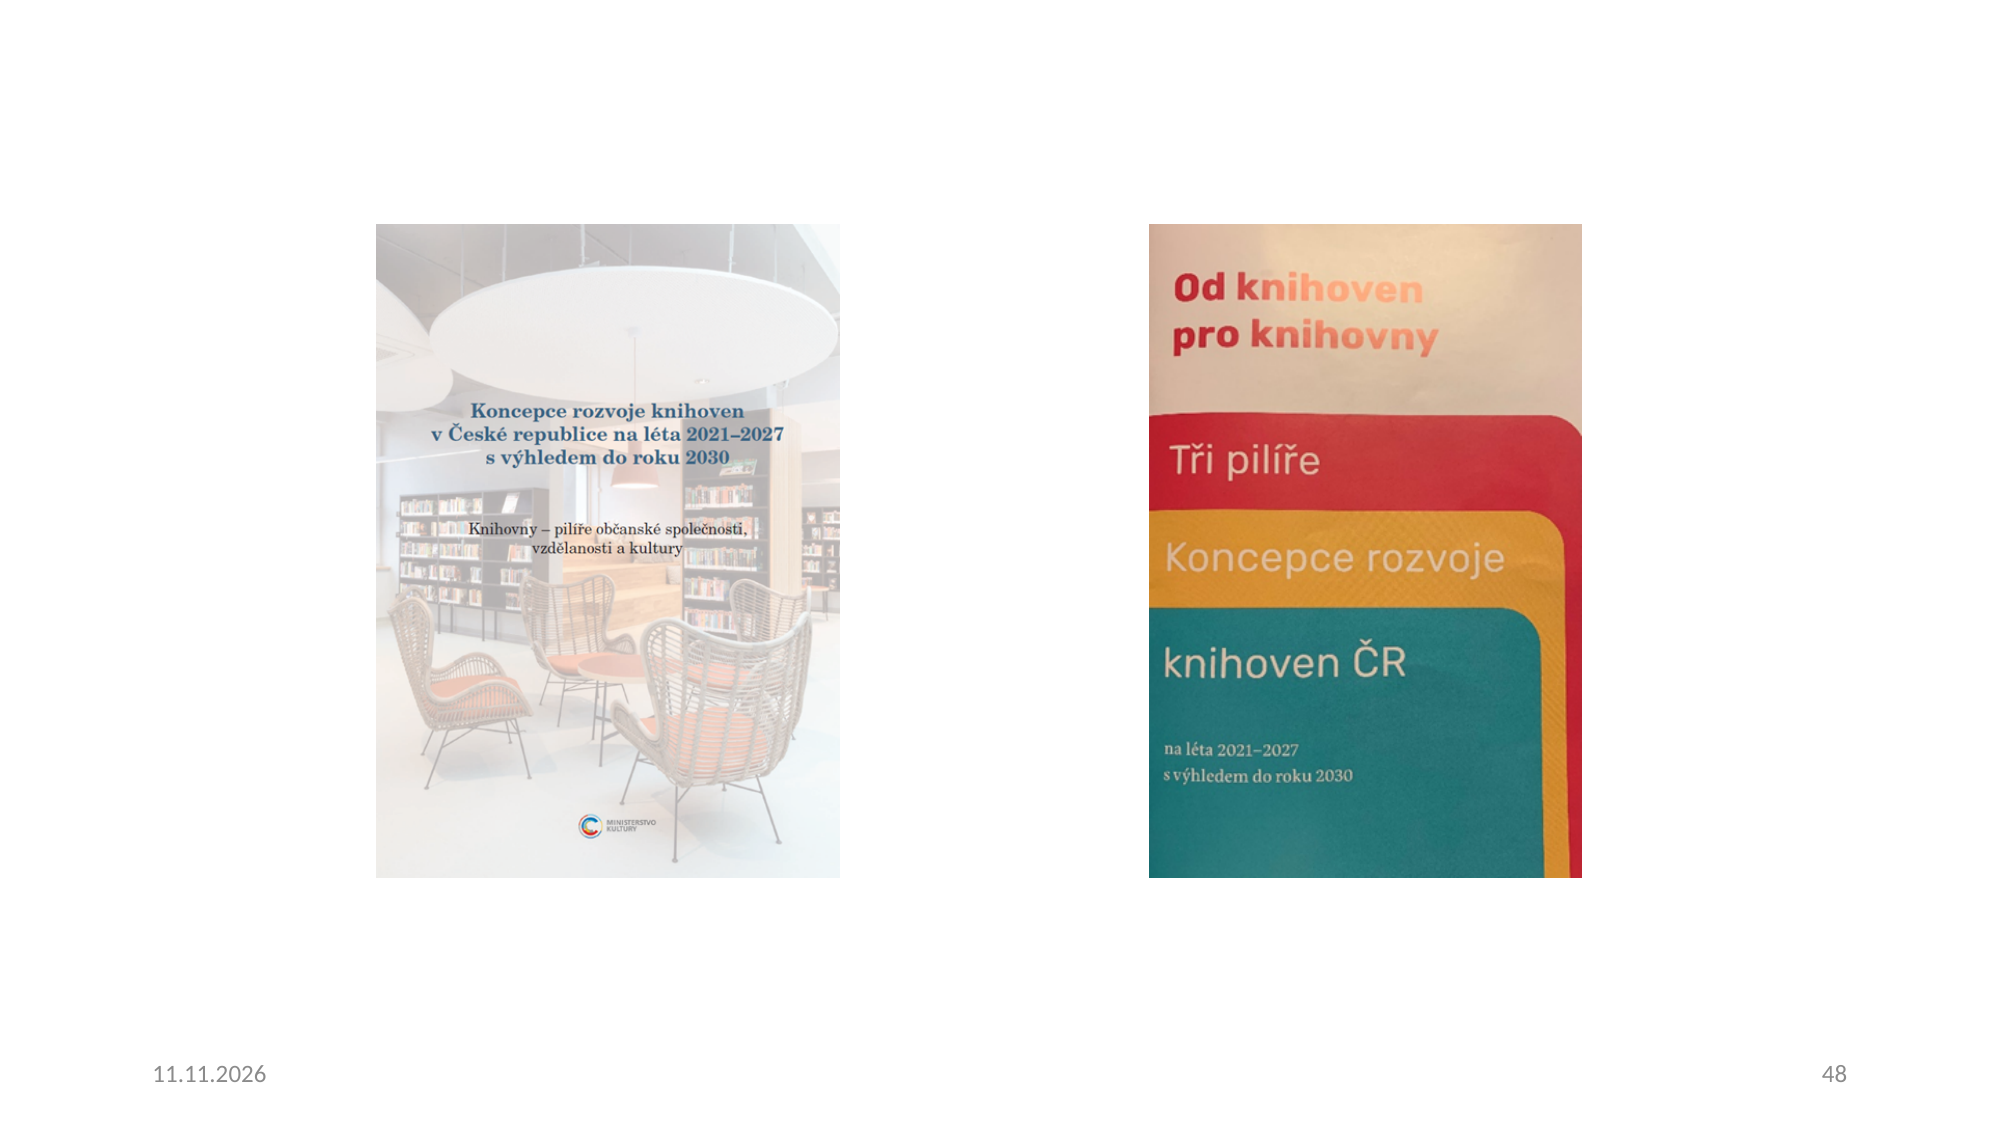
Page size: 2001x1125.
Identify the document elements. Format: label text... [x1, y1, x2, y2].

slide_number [137, 1042, 588, 1103]
picture [1149, 224, 1582, 878]
picture [375, 224, 840, 878]
slide_number 48 [1412, 1042, 1863, 1103]
